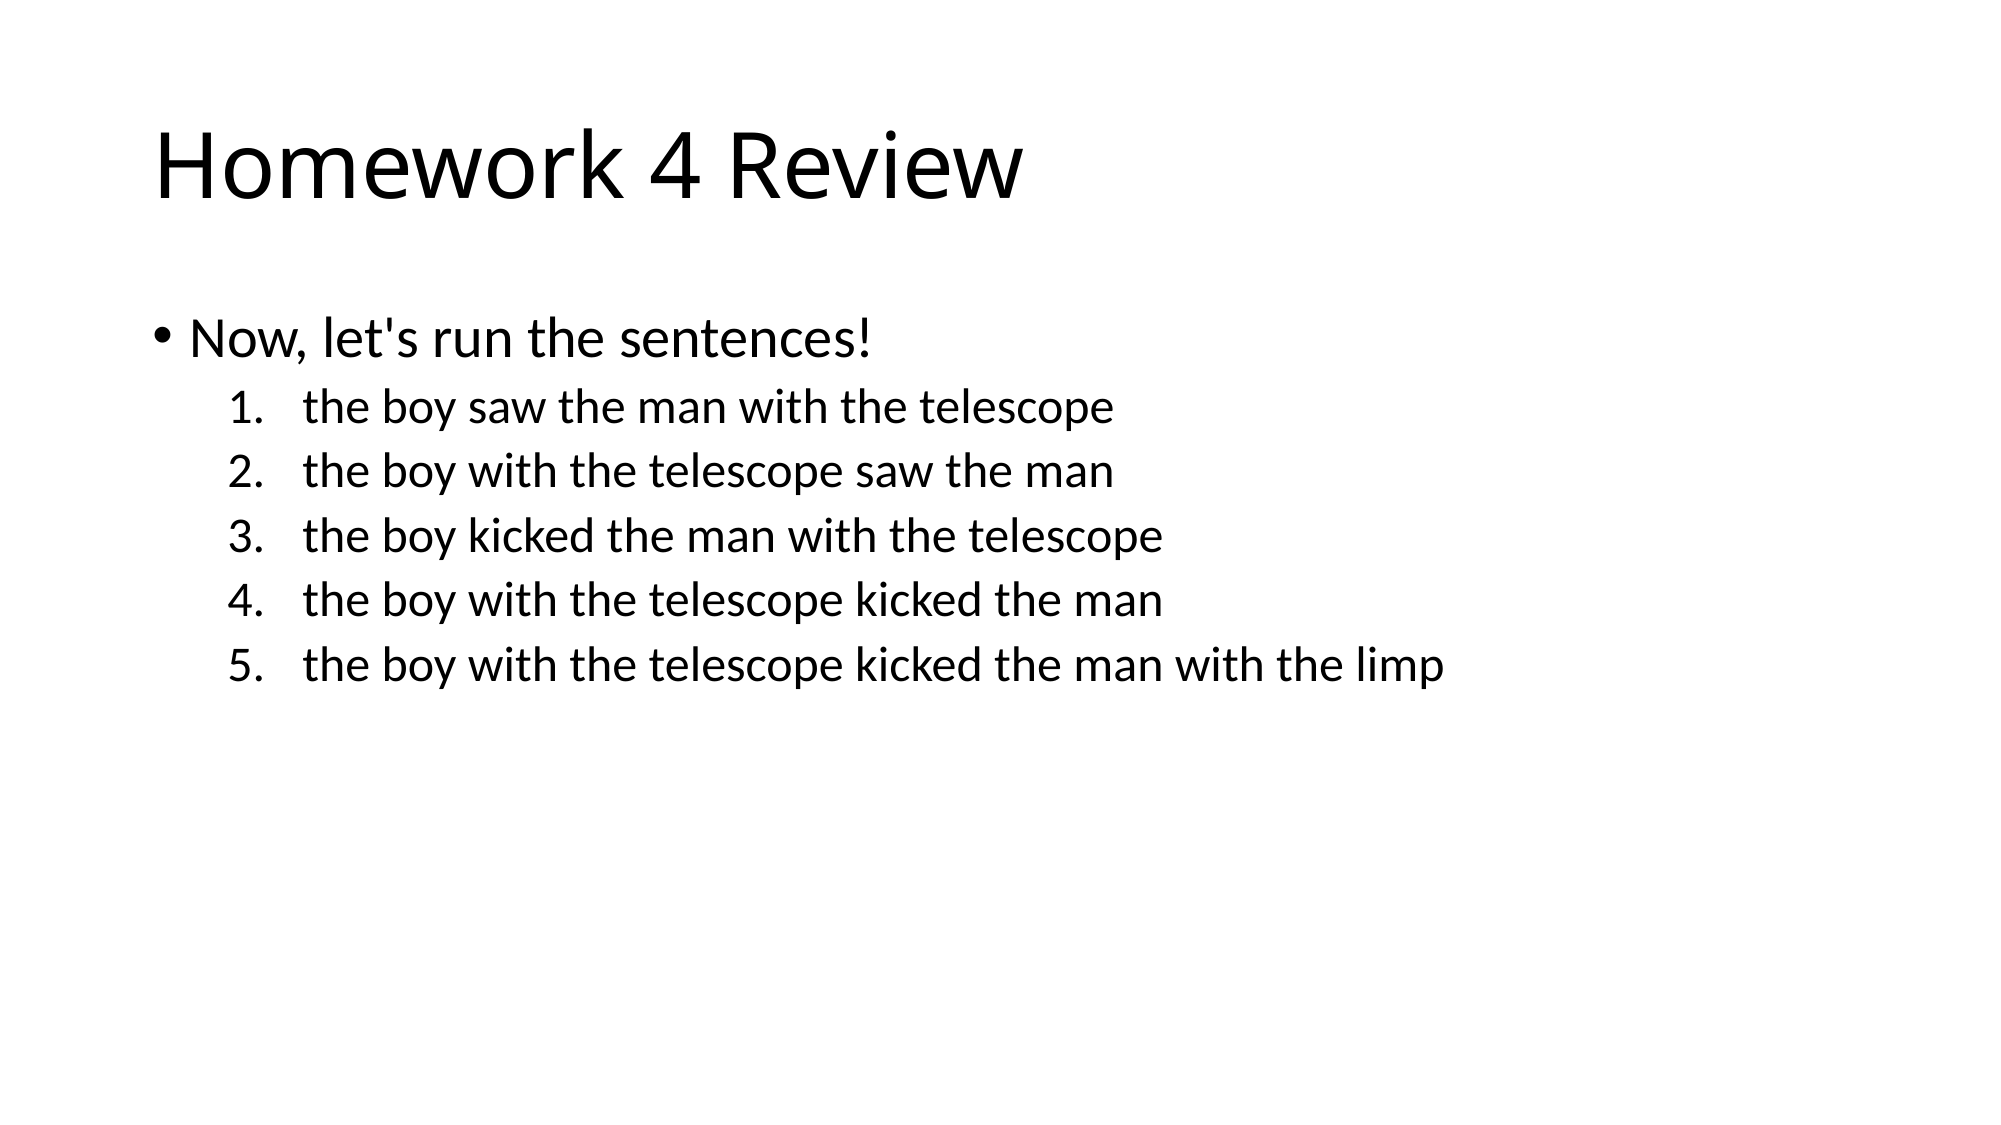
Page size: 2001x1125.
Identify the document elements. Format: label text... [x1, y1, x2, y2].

title Homework 4 Review [137, 59, 1863, 278]
list Now, let's run the sentences! the boy saw the man with the telescope the boy with the telescope saw the man the boy kicked the man with the telescope the boy with the telescope kicked the man the boy with the telescope kicked the man with the limp [137, 299, 1863, 1014]
